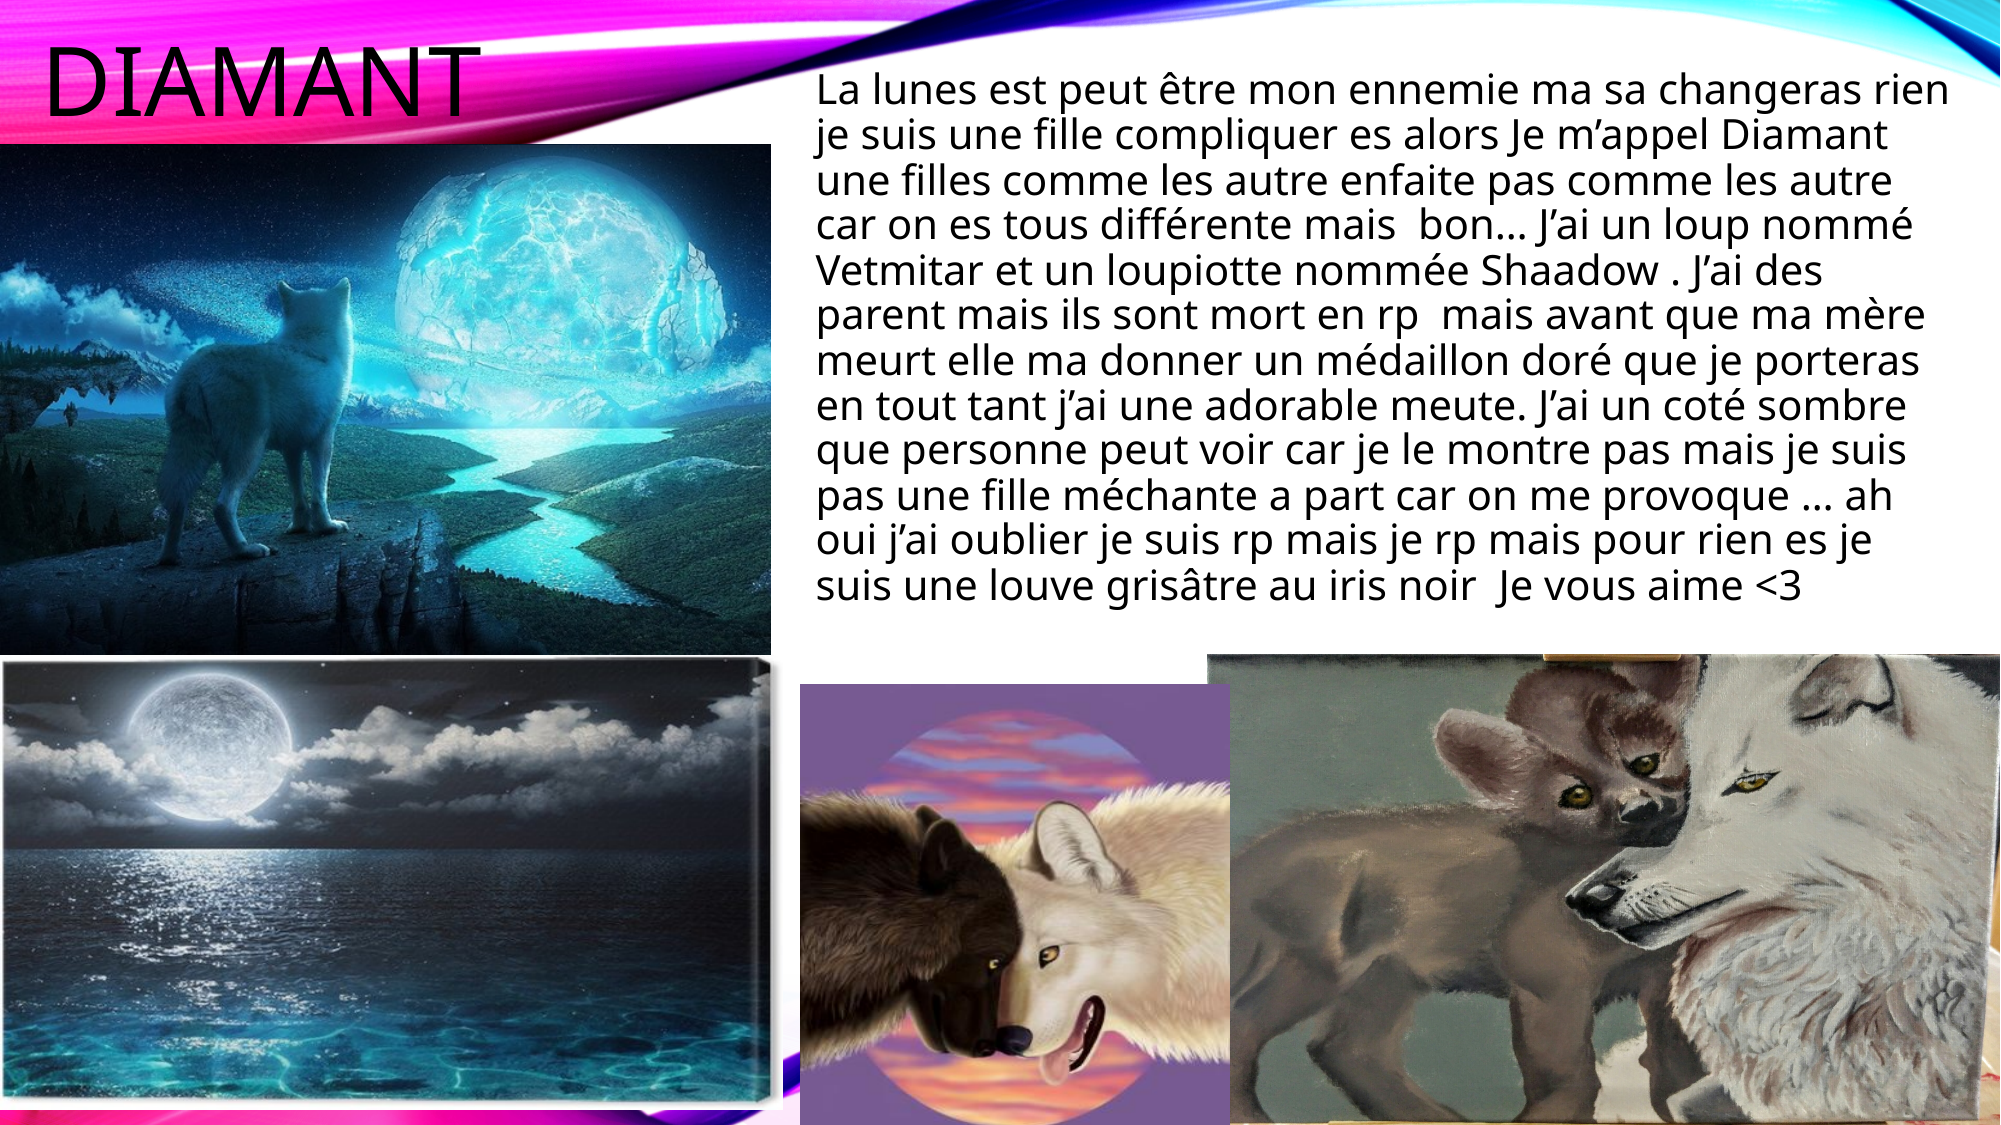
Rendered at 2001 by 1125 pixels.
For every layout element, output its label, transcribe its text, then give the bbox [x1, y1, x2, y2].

picture [1910, 0, 2000, 45]
picture [0, 0, 2000, 1125]
title Diamant [26, 24, 574, 144]
picture [1890, 0, 2000, 75]
subtitle La lunes est peut être mon ennemie ma sa changeras rien je suis une fille compliquer es alors Je m’appel Diamant une filles comme les autre enfaite pas comme les autre car on es tous différente mais bon… J’ai un loup nommé Vetmitar et un loupiotte nommée Shaadow . J’ai des parent mais ils sont mort en rp mais avant que ma mère meurt elle ma donner un médaillon doré que je porteras en tout tant j’ai une adorable meute. J’ai un coté sombre que personne peut voir car je le montre pas mais je suis pas une fille méchante a part car on me provoque … ah oui j’ai oublier je suis rp mais je rp mais pour rien es je suis une louve grisâtre au iris noir Je vous aime <3 [800, 61, 1972, 174]
